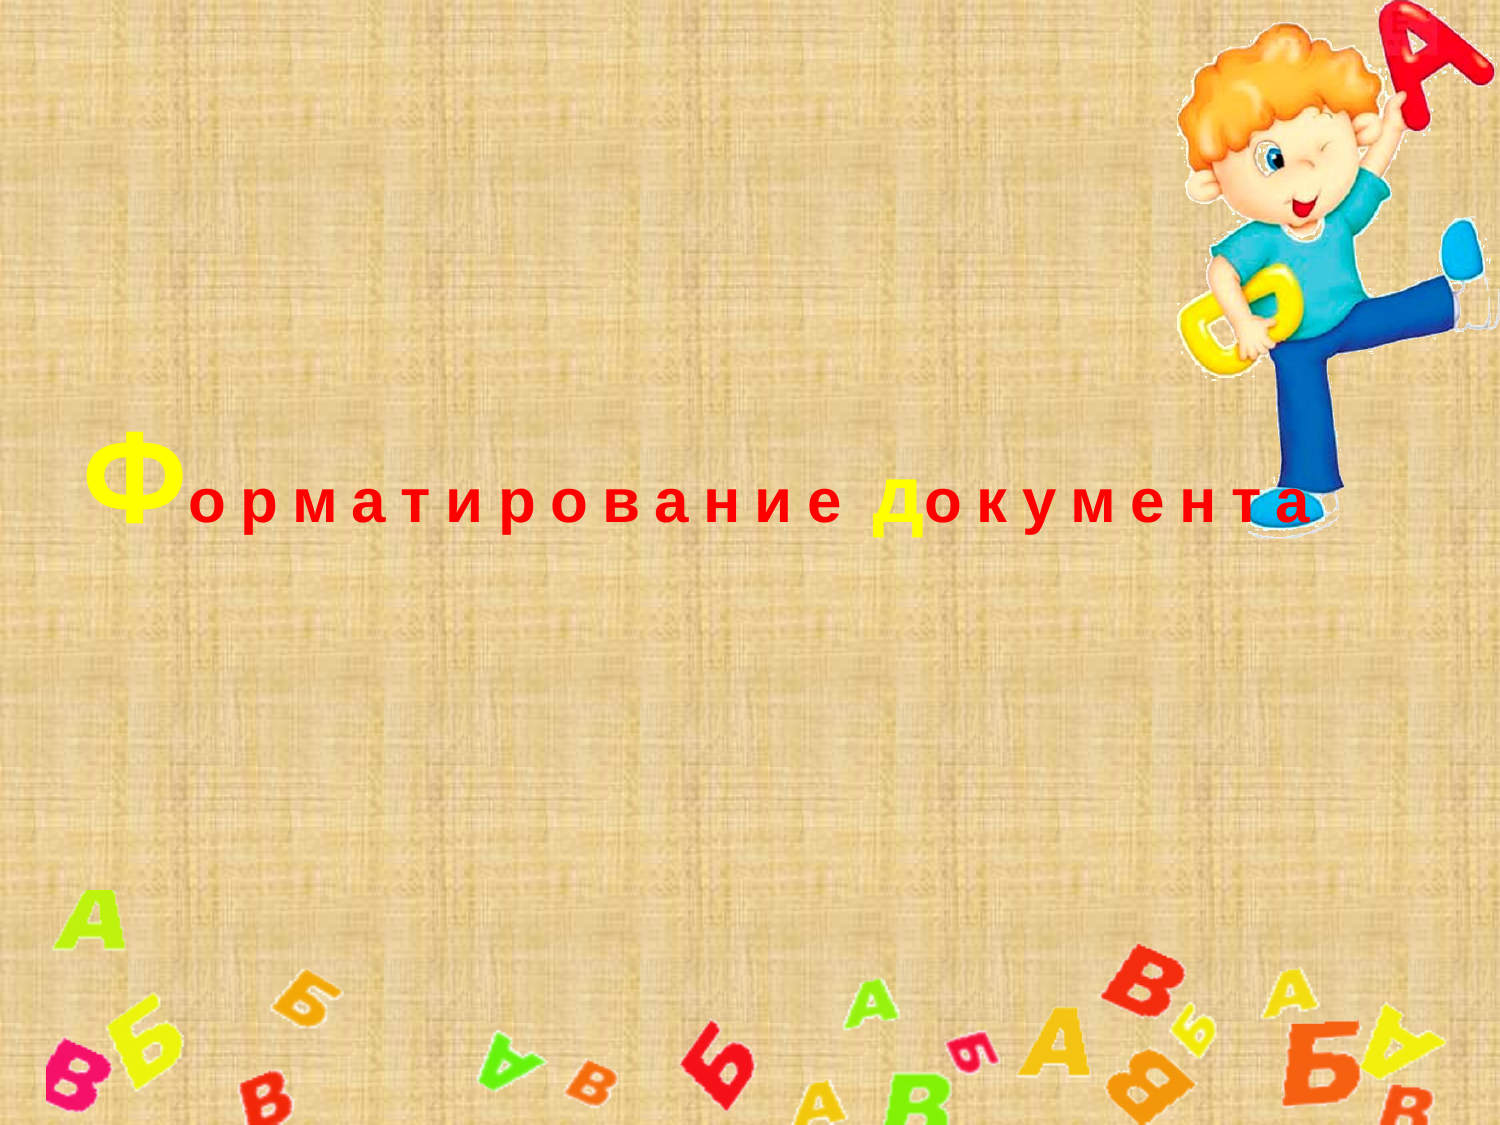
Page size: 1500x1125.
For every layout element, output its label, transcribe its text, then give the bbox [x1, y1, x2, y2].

picture [0, 0, 1500, 1125]
title Форматирование документа [58, 351, 1334, 593]
